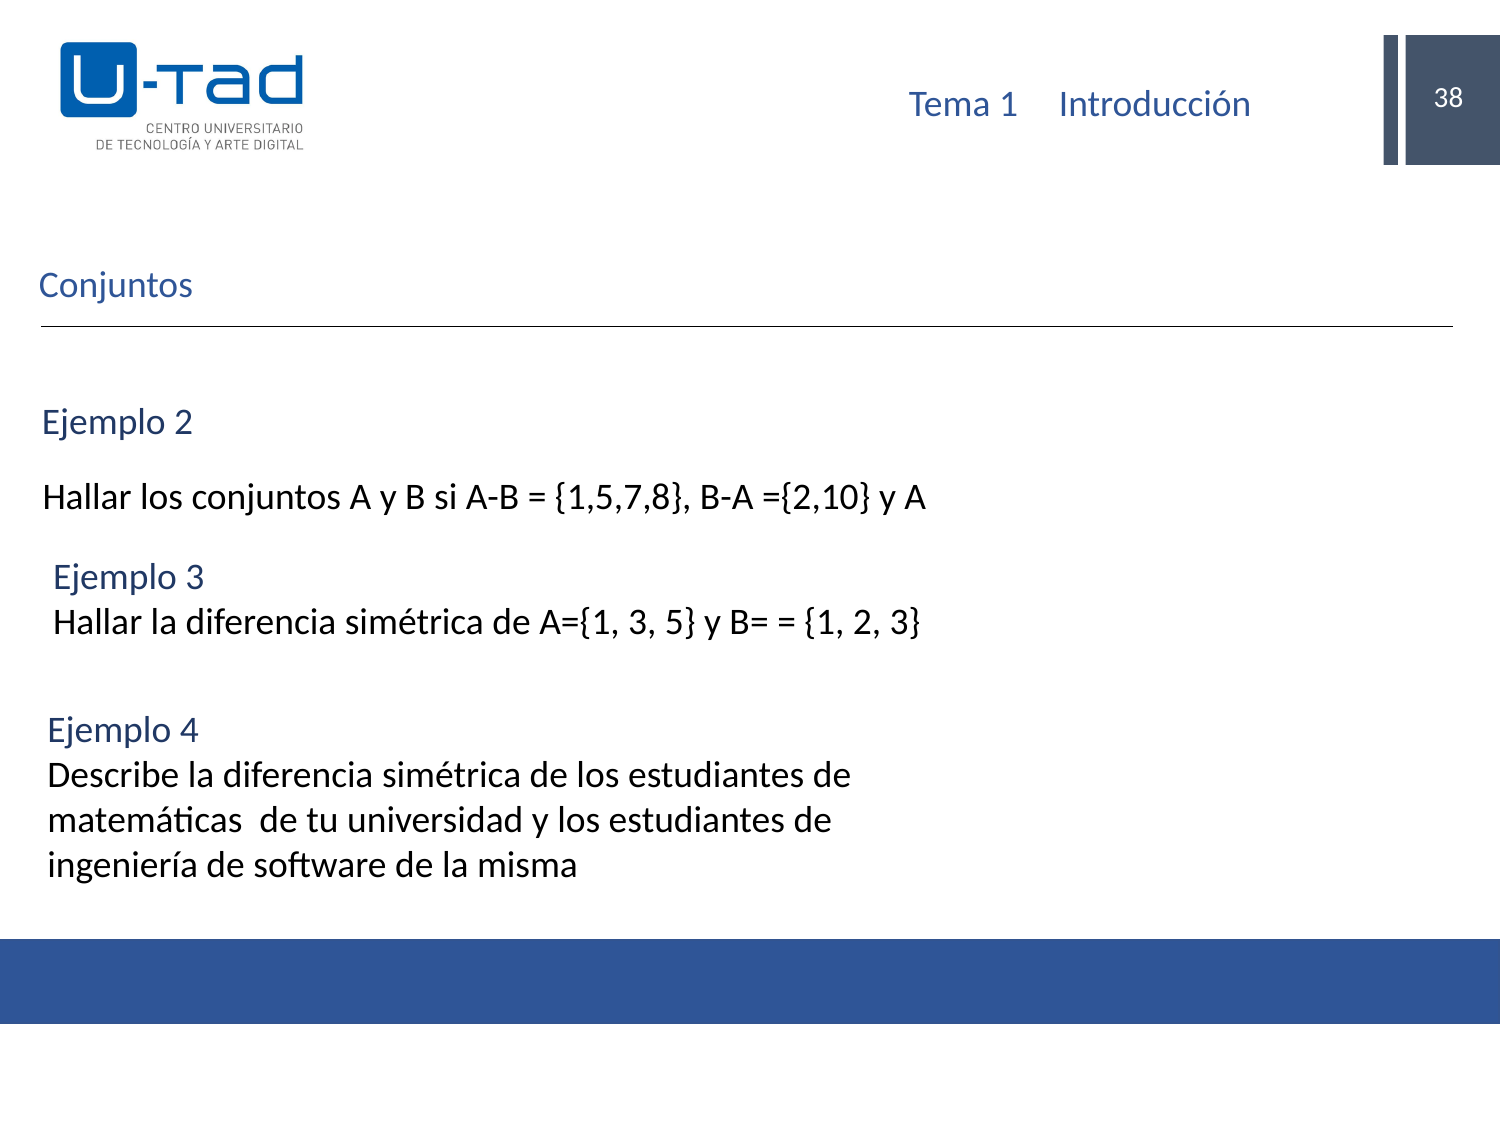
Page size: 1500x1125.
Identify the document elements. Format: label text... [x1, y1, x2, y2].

text_box Ejemplo 4 Describe la diferencia simétrica de los estudiantes de matemáticas de tu universidad y los estudiantes de ingeniería de software de la misma [32, 697, 978, 892]
text_box Conjuntos [24, 252, 209, 313]
picture [41, 19, 349, 161]
text_box Tema 1 Introducción [894, 71, 1374, 132]
text_box [0, 939, 1500, 1024]
text_box Ejemplo 3 Hallar la diferencia simétrica de A={1, 3, 5} y B= = {1, 2, 3} [38, 544, 937, 650]
text_box [88, 356, 857, 509]
text_box Ejemplo 2 [27, 389, 209, 449]
